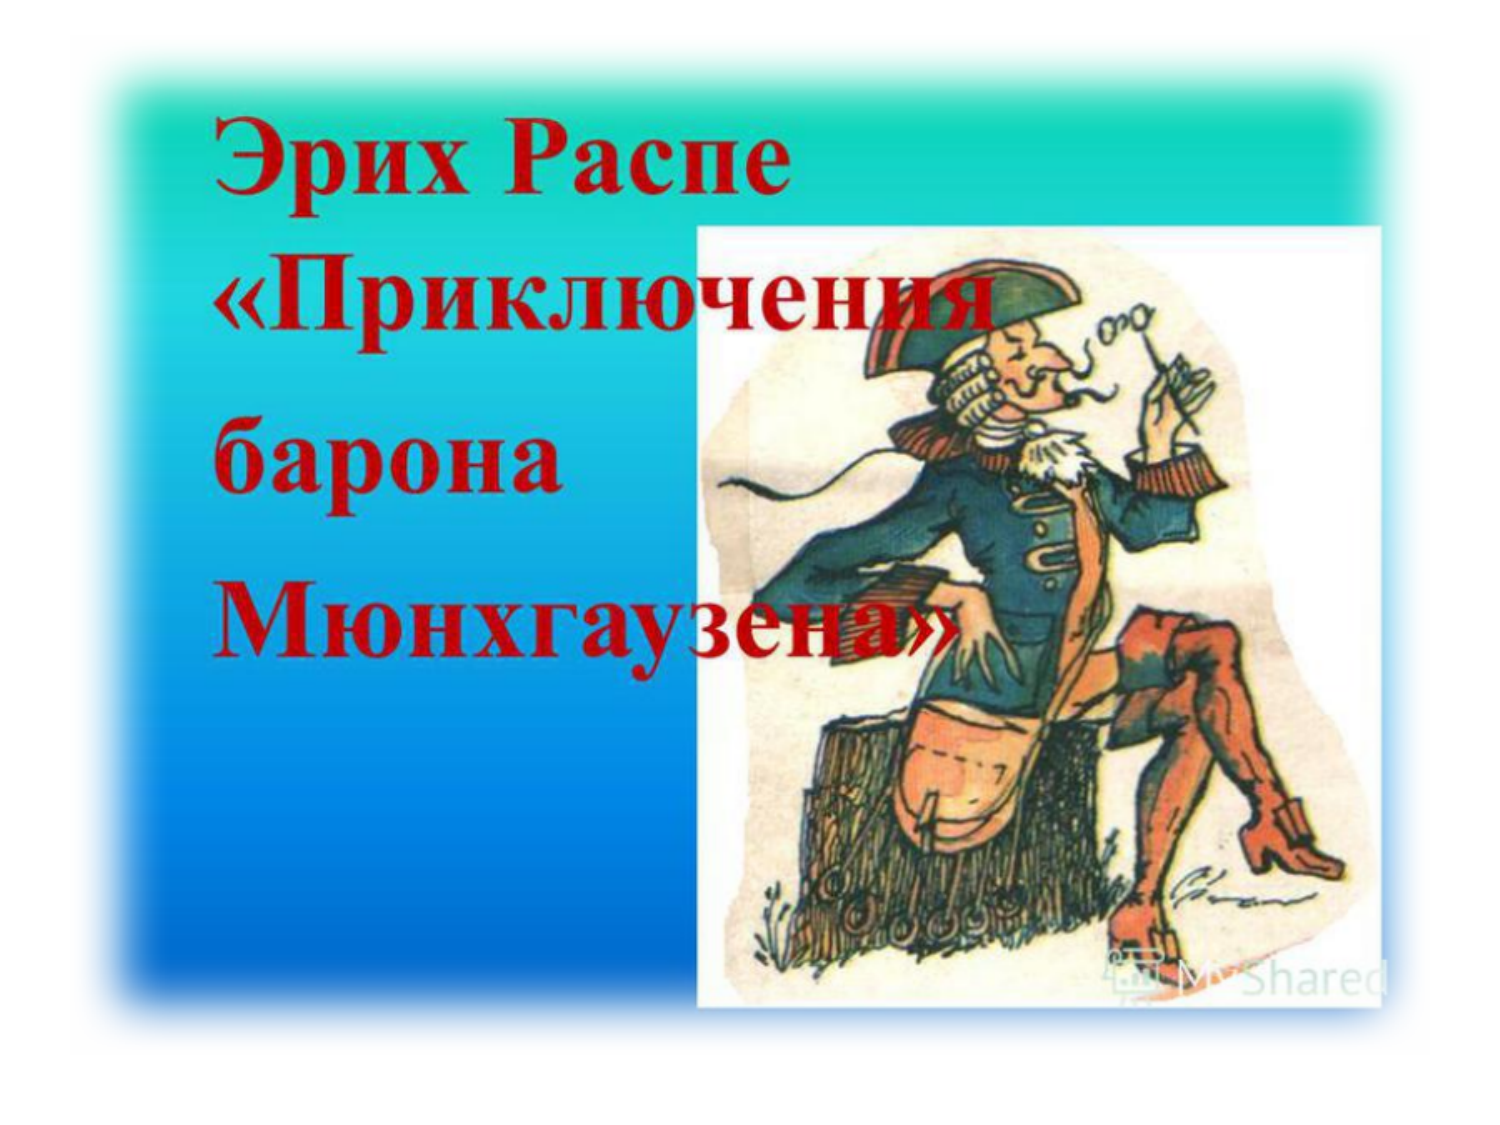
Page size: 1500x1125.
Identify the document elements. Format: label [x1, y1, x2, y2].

picture [70, 34, 1430, 1055]
